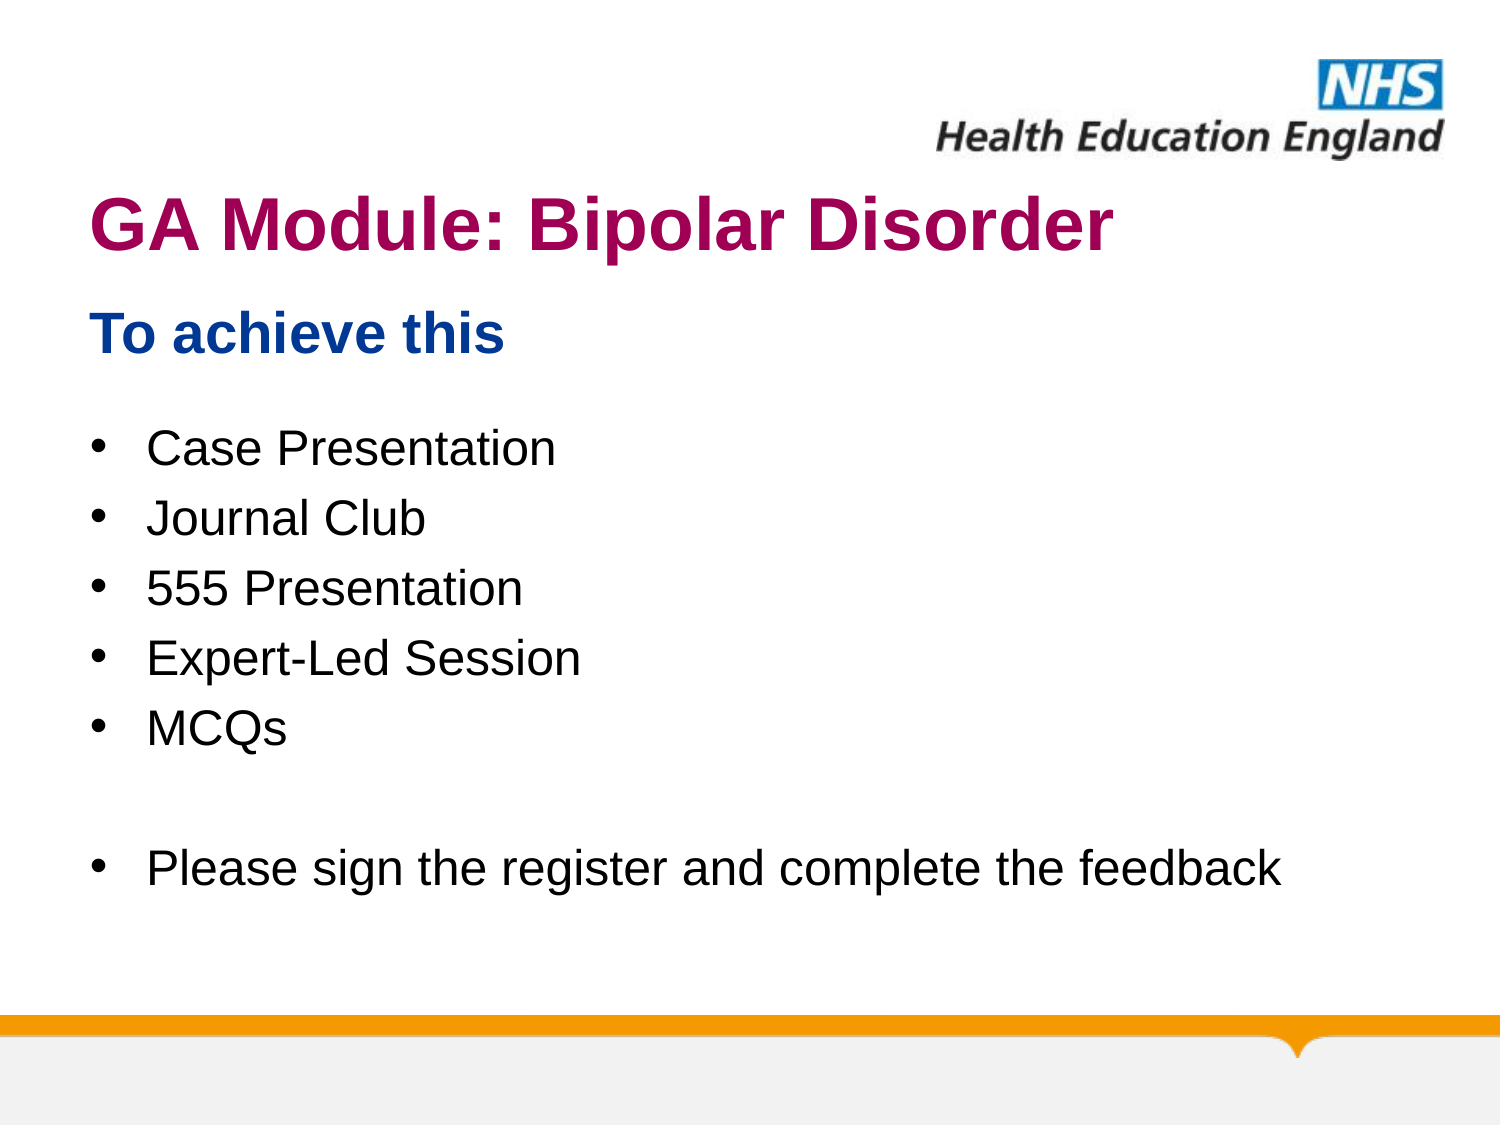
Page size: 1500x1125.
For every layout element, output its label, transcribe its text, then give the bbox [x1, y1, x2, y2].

picture [936, 59, 1445, 161]
title GA Module: Bipolar Disorder [75, 168, 1350, 280]
list Case Presentation Journal Club 555 Presentation Expert-Led Session MCQs Please sign the register and complete the feedback [75, 407, 1361, 811]
subtitle To achieve this [75, 288, 1125, 384]
